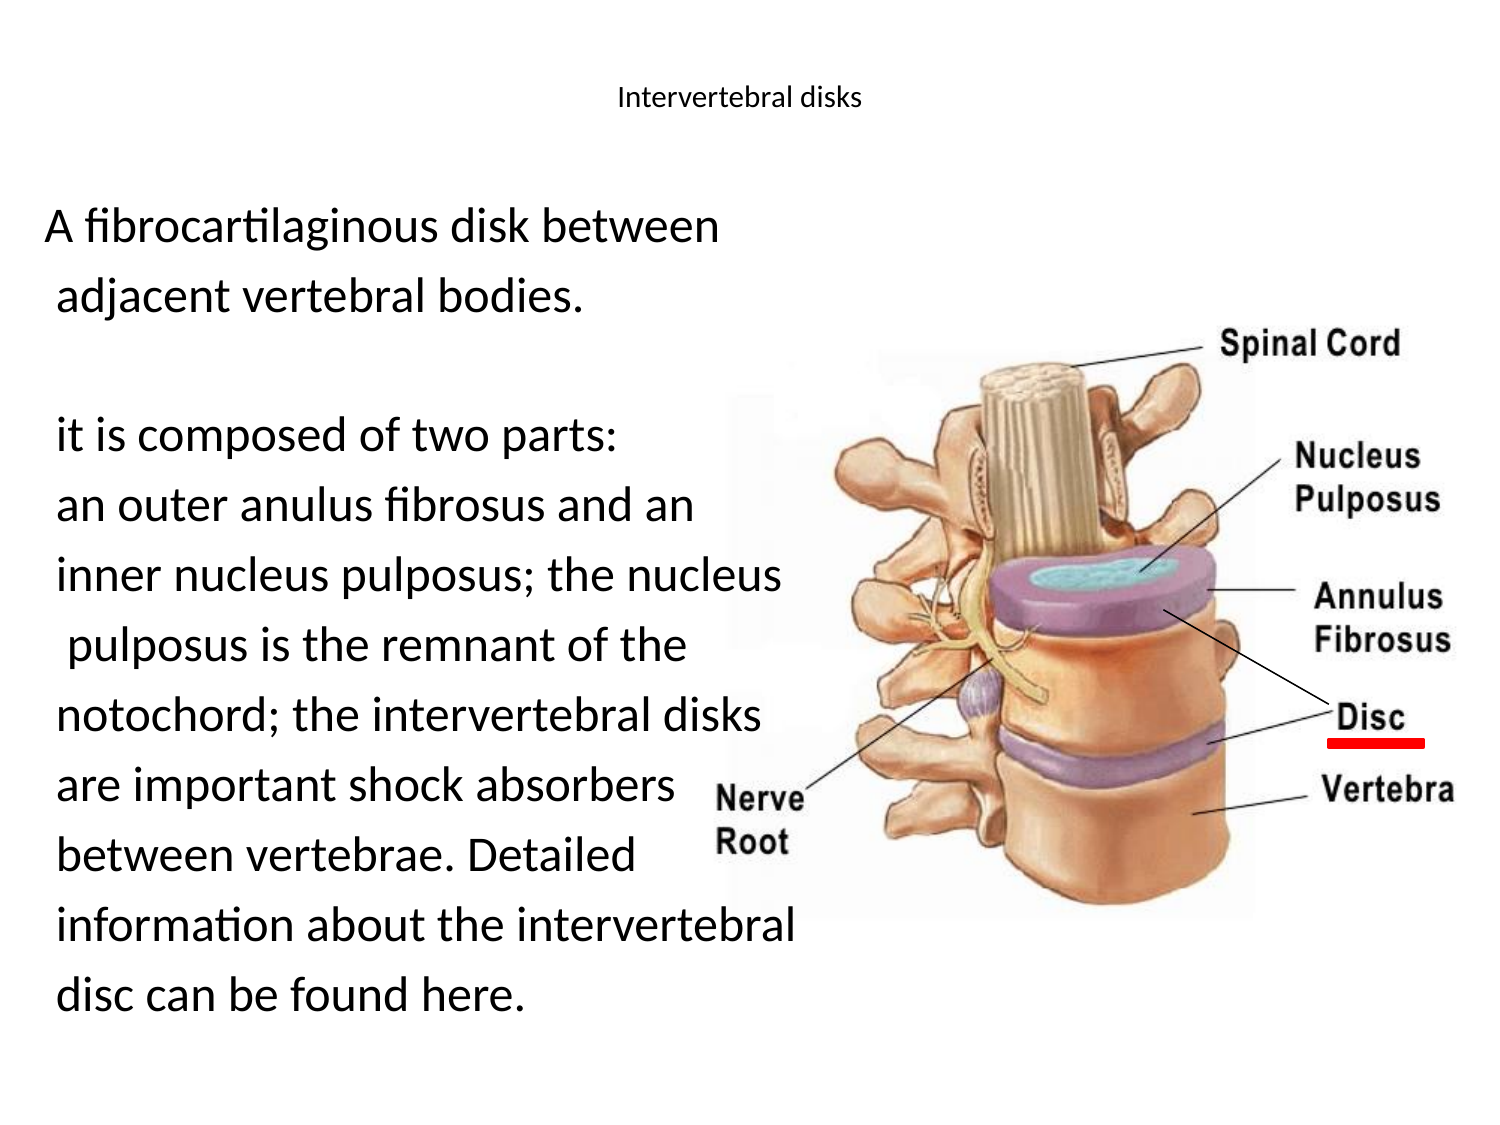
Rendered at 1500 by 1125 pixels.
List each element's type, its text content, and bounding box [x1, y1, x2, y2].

title Intervertebral disks [64, 30, 1415, 159]
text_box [1163, 609, 1329, 705]
picture [702, 314, 1470, 929]
list A fibrocartilaginous disk between adjacent vertebral bodies. it is composed of two parts: an outer anulus fibrosus and an inner nucleus pulposus; the nucleus pulposus is the remnant of the notochord; the intervertebral disks are important shock absorbers between vertebrae. Detailed information about the intervertebral disc can be found here. [29, 184, 1471, 1094]
